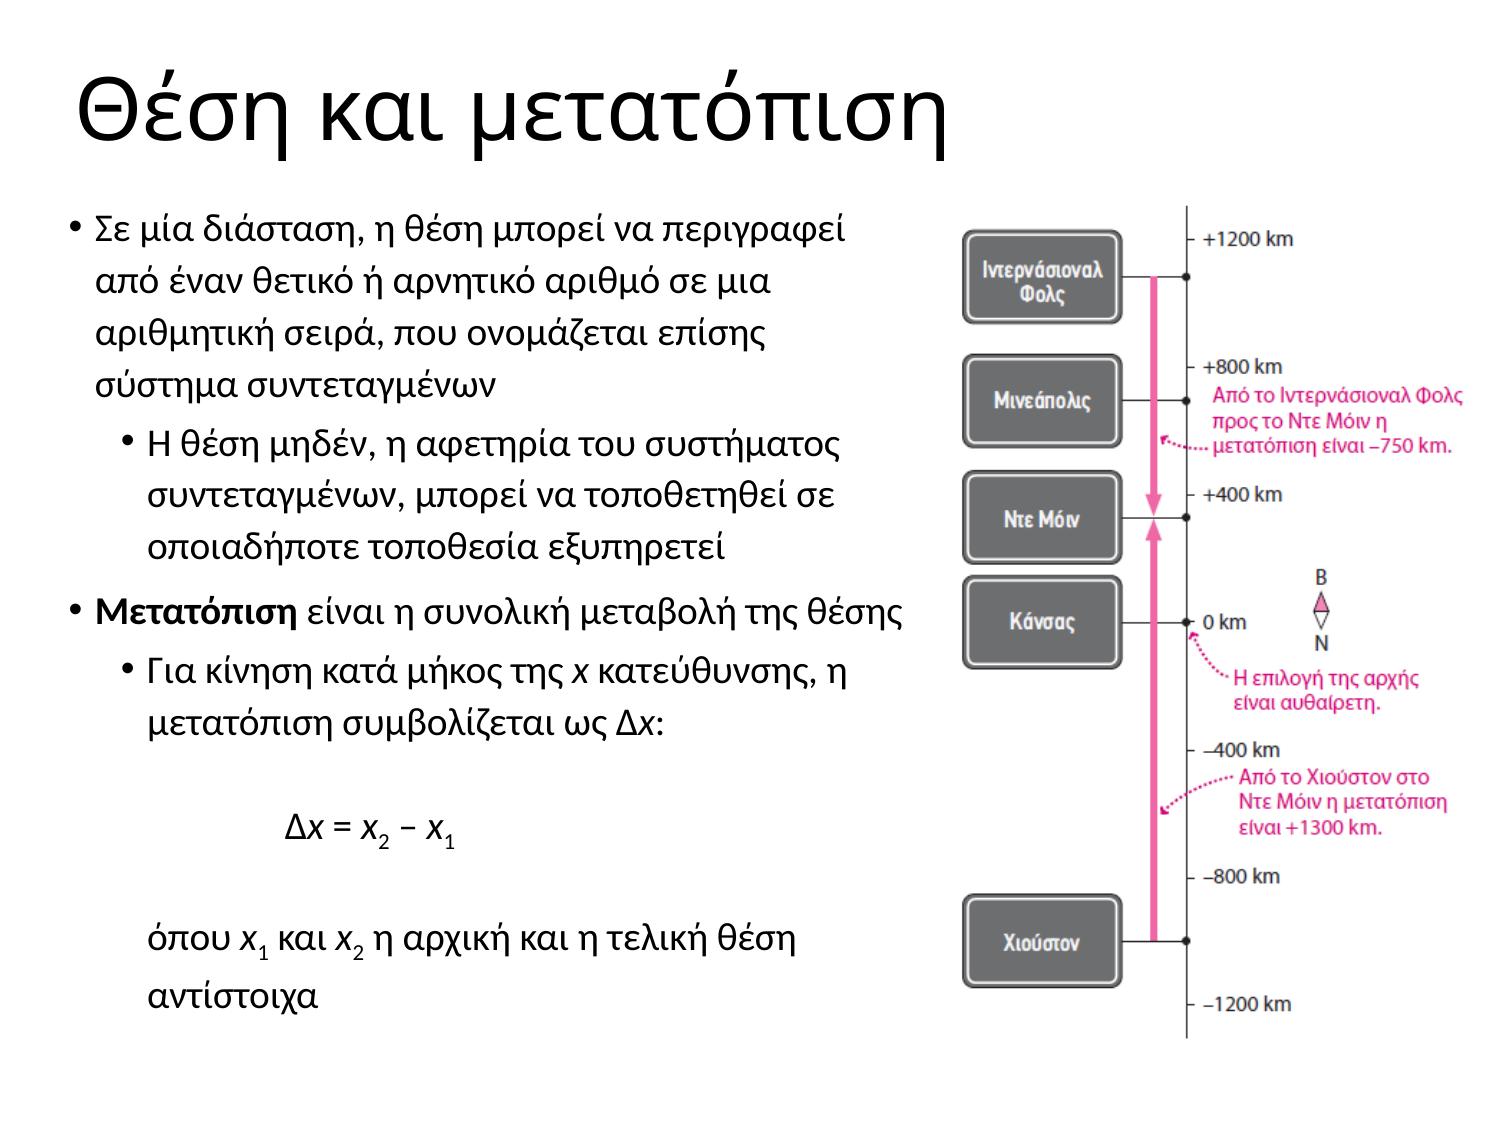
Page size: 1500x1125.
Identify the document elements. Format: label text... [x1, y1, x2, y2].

title Θέση και μετατόπιση [59, 3, 1354, 221]
list Σε μία διάσταση, η θέση μπορεί να περιγραφεί από έναν θετικό ή αρνητικό αριθμό σε μια αριθμητική σειρά, που ονομάζεται επίσης σύστημα συντεταγμένων Η θέση μηδέν, η αφετηρία του συστήματος συντεταγμένων, μπορεί να τοποθετηθεί σε οποιαδήποτε τοποθεσία εξυπηρετεί Μετατόπιση είναι η συνολική μεταβολή της θέσης Για κίνηση κατά μήκος της x κατεύθυνσης, η μετατόπιση συμβολίζεται ως ∆x: ∆x = x2 – x1 όπου x1 και x2 η αρχική και η τελική θέση αντίστοιχα [53, 190, 926, 1073]
picture [945, 190, 1490, 1041]
